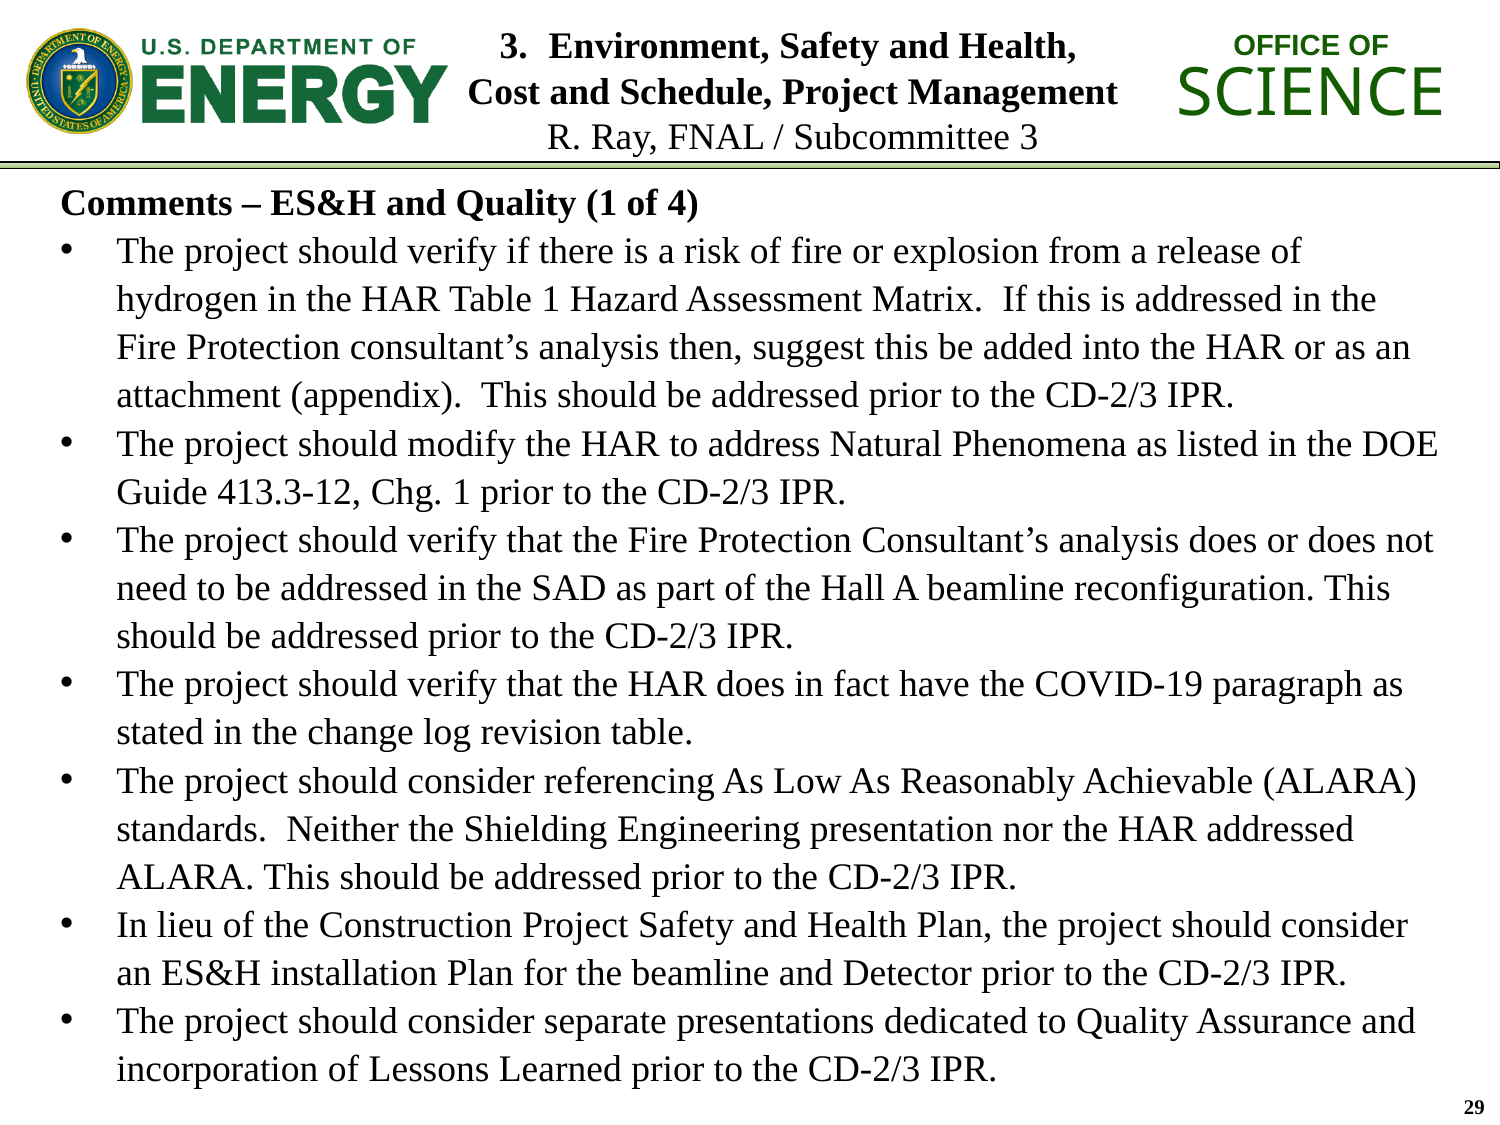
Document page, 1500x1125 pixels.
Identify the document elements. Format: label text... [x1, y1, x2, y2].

slide_number 29 [1437, 1085, 1500, 1125]
text_box Comments – ES&H and Quality (1 of 4) The project should verify if there is a risk of fire or explosion from a release of hydrogen in the HAR Table 1 Hazard Assessment Matrix. If this is addressed in the Fire Protection consultant’s analysis then, suggest this be added into the HAR or as an attachment (appendix). This should be addressed prior to the CD-2/3 IPR. The project should modify the HAR to address Natural Phenomena as listed in the DOE Guide 413.3-12, Chg. 1 prior to the CD-2/3 IPR. The project should verify that the Fire Protection Consultant’s analysis does or does not need to be addressed in the SAD as part of the Hall A beamline reconfiguration. This should be addressed prior to the CD-2/3 IPR. The project should verify that the HAR does in fact have the COVID-19 paragraph as stated in the change log revision table. The project should consider referencing As Low As Reasonably Achievable (ALARA) standards. Neither the Shielding Engineering presentation nor the HAR addressed ALARA. This should be addressed prior to the CD-2/3 IPR. In lieu of the Construction Project Safety and Health Plan, the project should consider an ES&H installation Plan for the beamline and Detector prior to the CD-2/3 IPR. The project should consider separate presentations dedicated to Quality Assurance and incorporation of Lessons Learned prior to the CD-2/3 IPR. [45, 170, 1463, 1097]
picture [26, 28, 414, 134]
title 3. Environment, Safety and Health, Cost and Schedule, Project Management R. Ray, FNAL / Subcommittee 3 [414, 18, 1172, 156]
